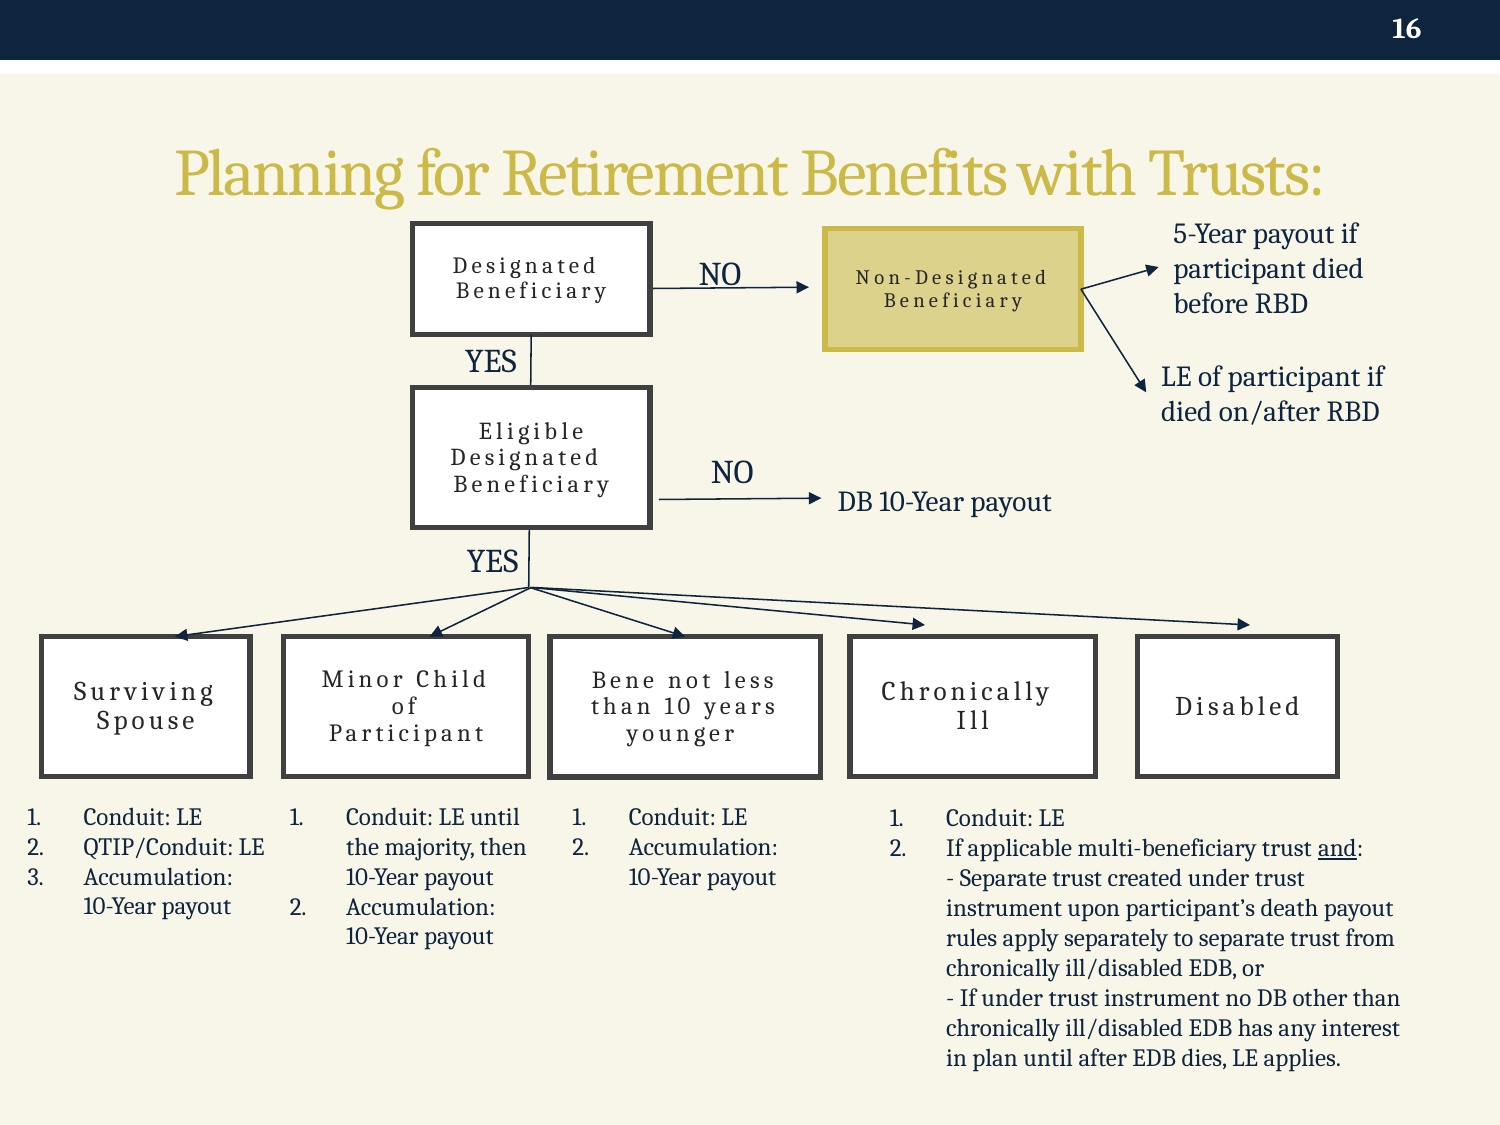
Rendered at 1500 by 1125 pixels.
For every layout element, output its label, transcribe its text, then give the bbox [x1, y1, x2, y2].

text_box YES [452, 531, 525, 583]
text_box DB 10-Year payout [822, 474, 1134, 525]
text_box LE of participant if died on/after RBD [1146, 349, 1418, 435]
text_box Conduit: LE QTIP/Conduit: LE Accumulation: 10-Year payout [12, 792, 275, 928]
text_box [931, 587, 1251, 626]
title Planning for Retirement Benefits with Trusts: [75, 87, 1425, 250]
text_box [528, 334, 532, 583]
text_box Disabled [1137, 636, 1338, 777]
text_box Eligible Designated Beneficiary [412, 387, 525, 528]
text_box YES [542, 531, 551, 583]
text_box YES [539, 335, 550, 387]
text_box Eligible Designated Beneficiary [542, 387, 650, 528]
text_box Surviving Spouse [41, 636, 250, 777]
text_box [529, 587, 686, 637]
text_box Conduit: LE Accumulation: 10-Year payout [557, 792, 849, 898]
text_box YES [450, 335, 526, 387]
text_box NO [696, 443, 781, 495]
text_box Conduit: LE until the majority, then 10-Year payout Accumulation: 10-Year payout [275, 792, 566, 958]
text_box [693, 587, 926, 626]
text_box 5-Year payout if participant died before RBD [1158, 207, 1430, 327]
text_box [174, 587, 428, 637]
text_box Bene not less than 10 years younger [549, 636, 821, 777]
text_box Non-Designated Beneficiary [825, 228, 1081, 350]
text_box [429, 587, 528, 637]
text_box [1080, 267, 1159, 290]
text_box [1080, 288, 1147, 394]
text_box NO [683, 244, 768, 284]
text_box Conduit: LE If applicable multi-beneficiary trust and: - Separate trust created under trust instrument upon participant’s death payout rules apply separately to separate trust from chronically ill/disabled EDB, or - If under trust instrument no DB other than chronically ill/disabled EDB has any interest in plan until after EDB dies, LE applies. [875, 794, 1430, 1079]
text_box Designated Beneficiary [412, 223, 650, 335]
text_box Minor Child of Participant [283, 644, 529, 777]
text_box Chronically Ill [849, 636, 1096, 777]
slide_number 16 [1377, 0, 1500, 54]
